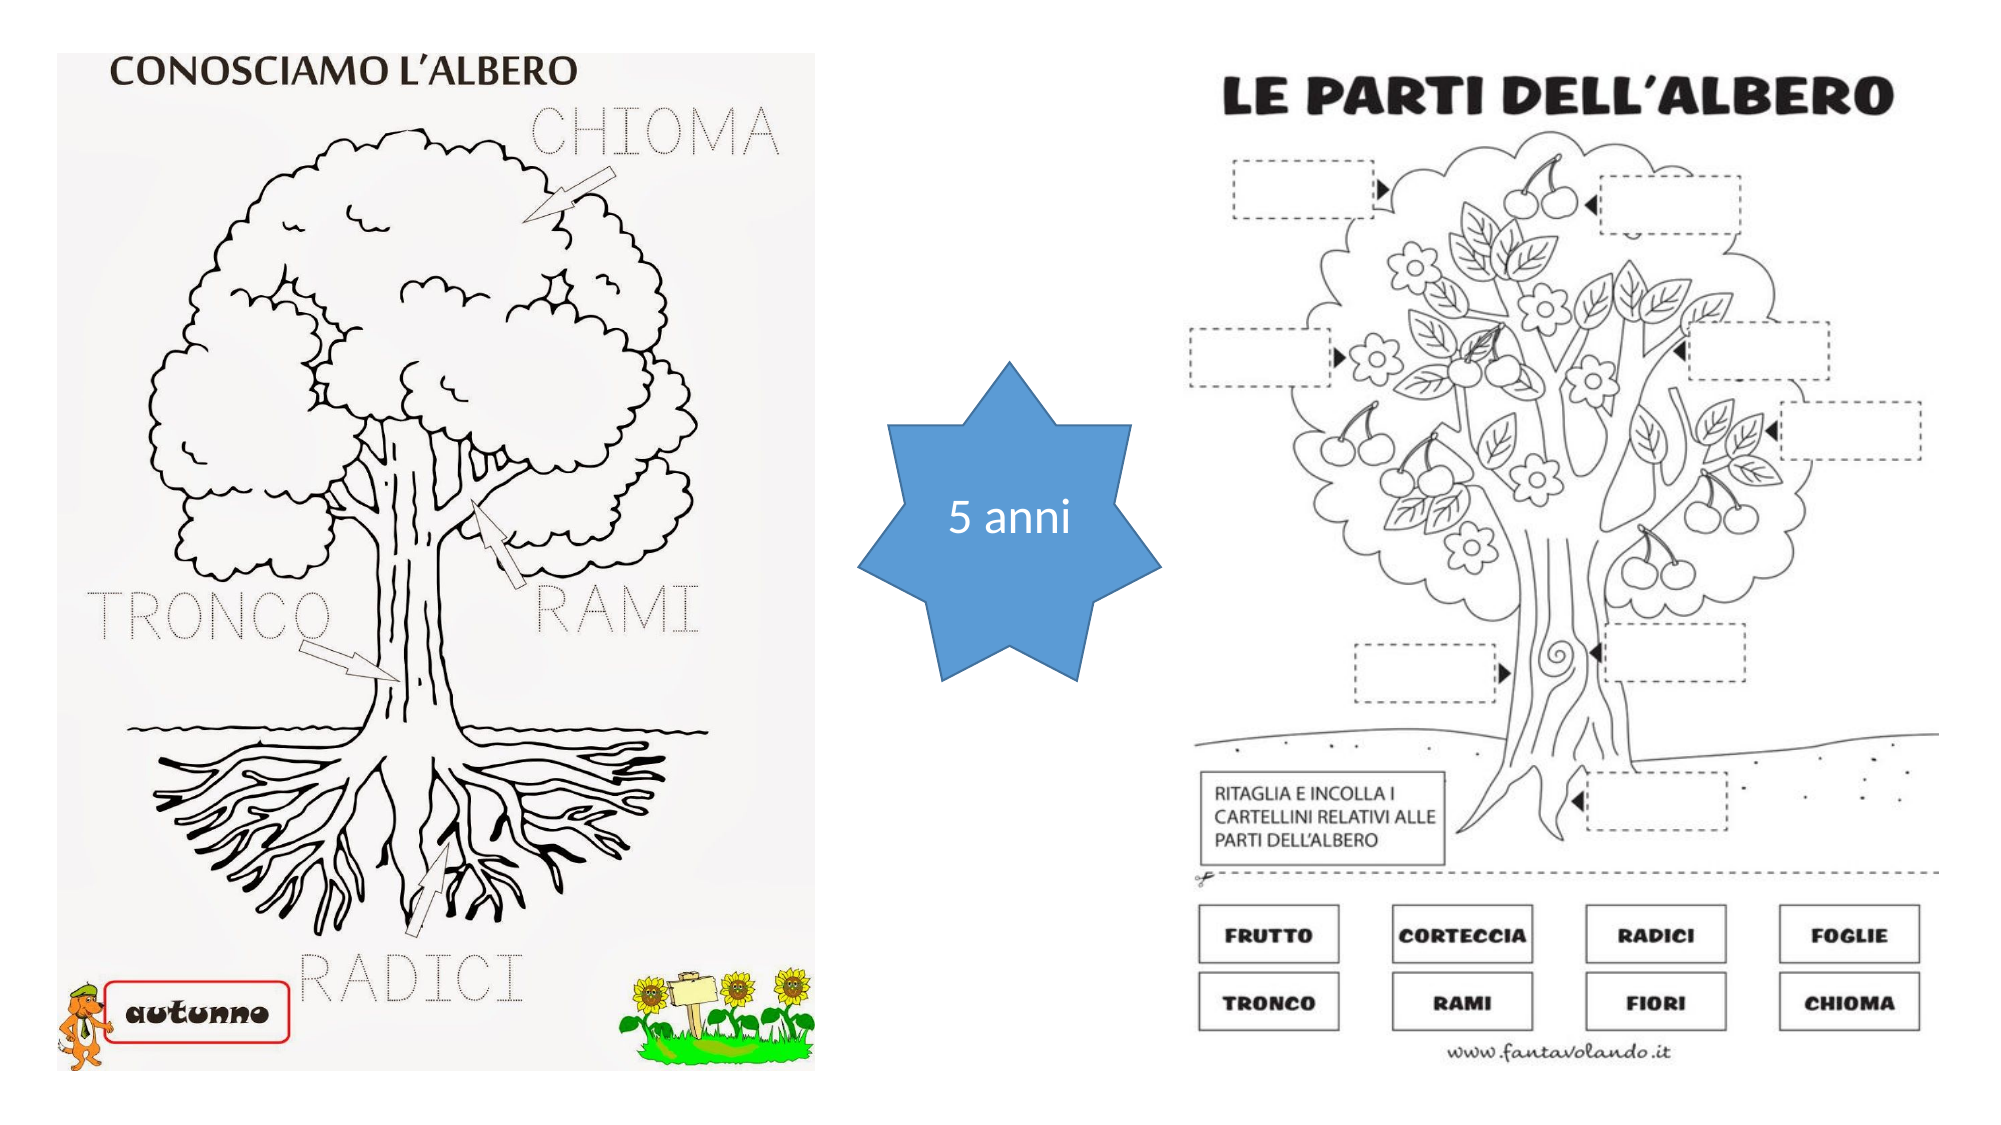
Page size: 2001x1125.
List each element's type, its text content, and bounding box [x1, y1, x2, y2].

picture [1183, 53, 1939, 1071]
text_box 5 anni [856, 360, 1163, 683]
picture [57, 53, 815, 1071]
